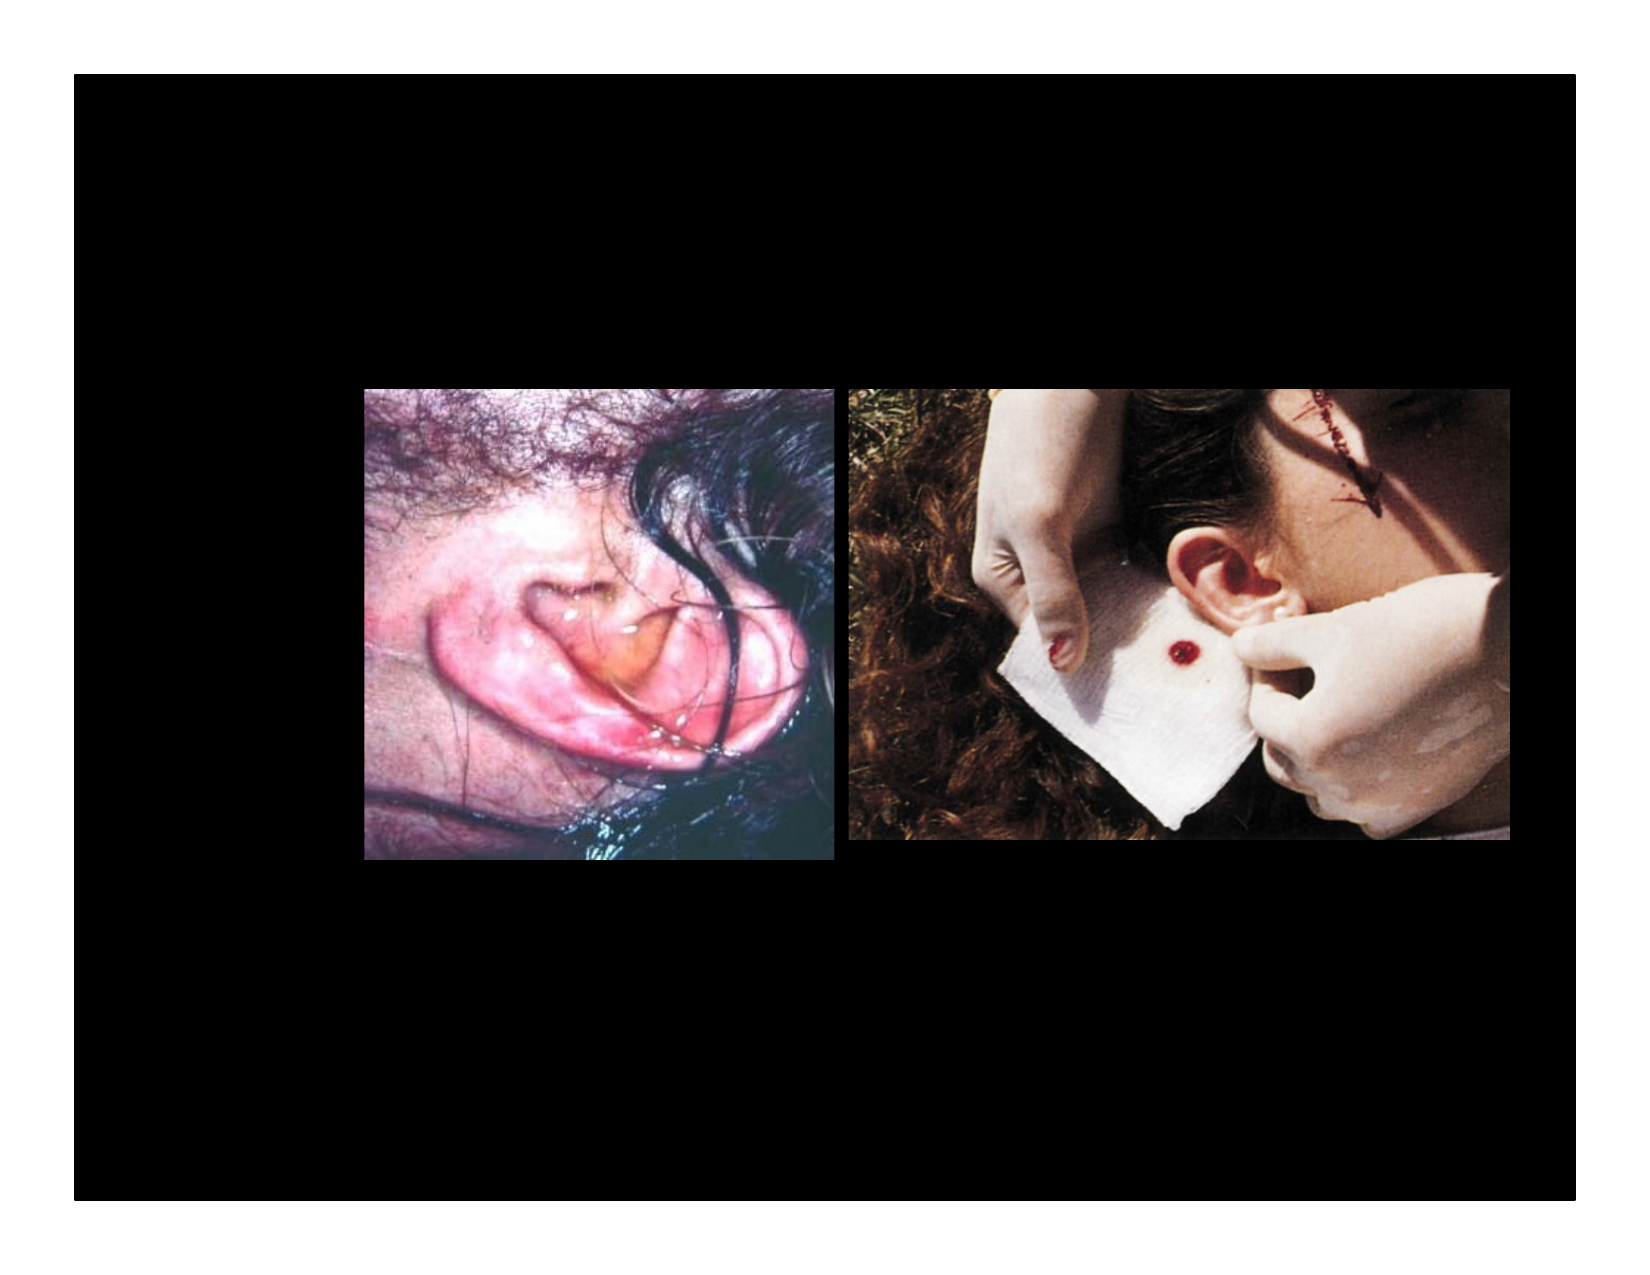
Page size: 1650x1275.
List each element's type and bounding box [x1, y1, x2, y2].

text_box [848, 389, 1510, 840]
text_box [74, 74, 1575, 1200]
text_box [364, 389, 835, 860]
